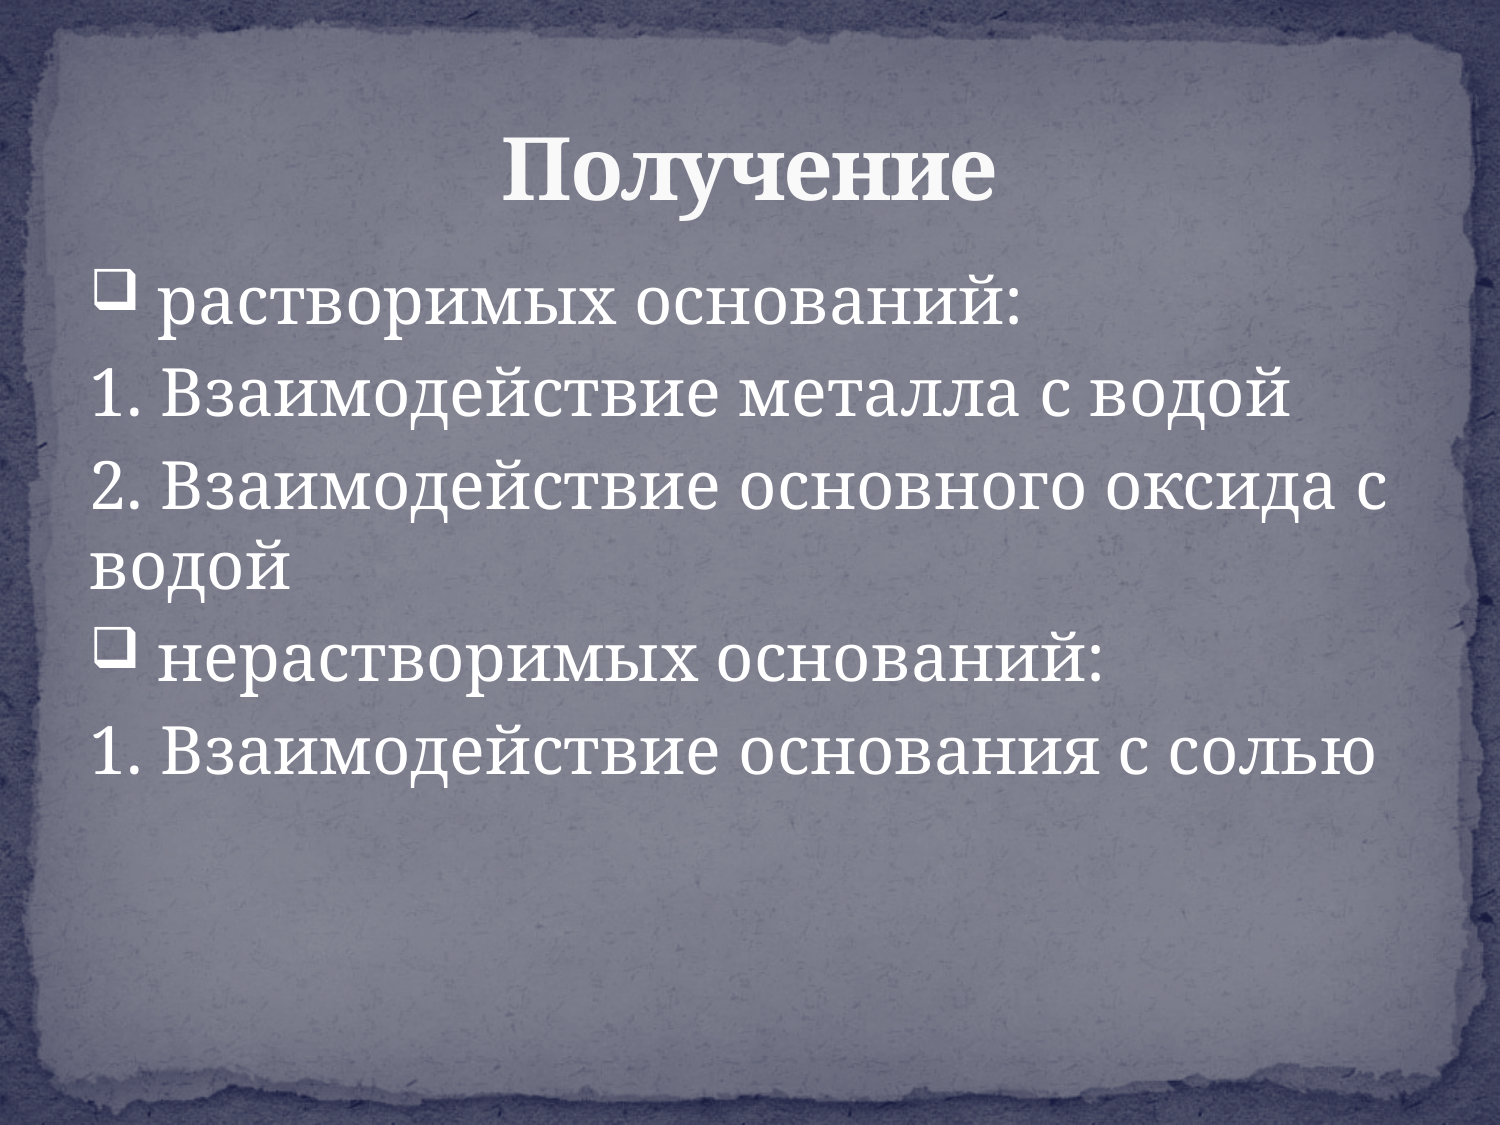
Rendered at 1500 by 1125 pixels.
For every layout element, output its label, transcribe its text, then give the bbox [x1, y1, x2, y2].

list растворимых оснований: 1. Взаимодействие металла с водой 2. Взаимодействие основного оксида с водой нерастворимых оснований: 1. Взаимодействие основания с солью [75, 249, 1425, 1000]
title Получение [74, 24, 1425, 225]
